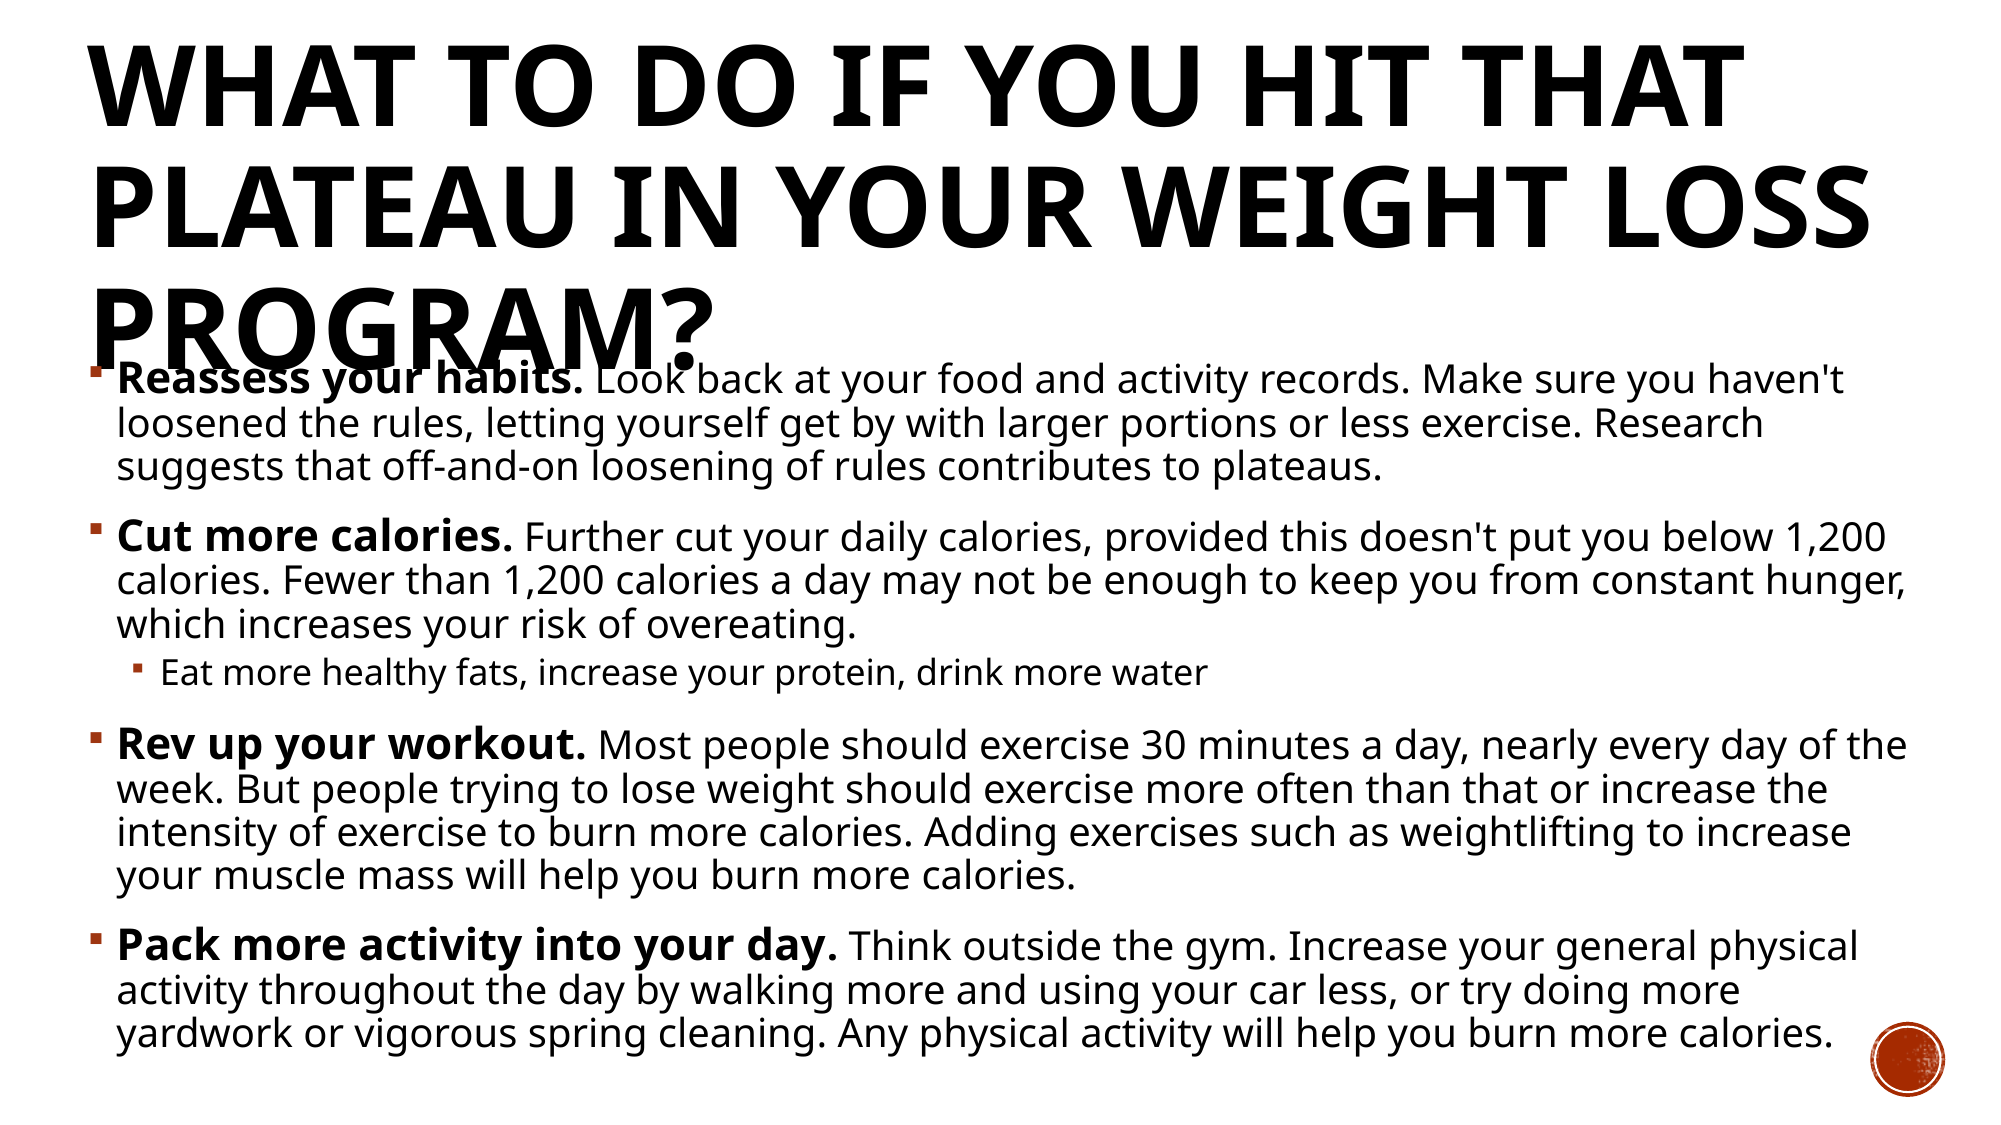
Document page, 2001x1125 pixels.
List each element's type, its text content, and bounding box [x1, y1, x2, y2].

list Reassess your habits. Look back at your food and activity records. Make sure you haven't loosened the rules, letting yourself get by with larger portions or less exercise. Research suggests that off-and-on loosening of rules contributes to plateaus. Cut more calories. Further cut your daily calories, provided this doesn't put you below 1,200 calories. Fewer than 1,200 calories a day may not be enough to keep you from constant hunger, which increases your risk of overeating. Eat more healthy fats, increase your protein, drink more water Rev up your workout. Most people should exercise 30 minutes a day, nearly every day of the week. But people trying to lose weight should exercise more often than that or increase the intensity of exercise to burn more calories. Adding exercises such as weightlifting to increase your muscle mass will help you burn more calories. Pack more activity into your day. Think outside the gym. Increase your general physical activity throughout the day by walking more and using your car less, or try doing more yardwork or vigorous spring cleaning. Any physical activity will help you burn more calories. [72, 348, 1941, 1078]
title What to do if you hit that plateau in your weight loss program? [72, 79, 1962, 344]
